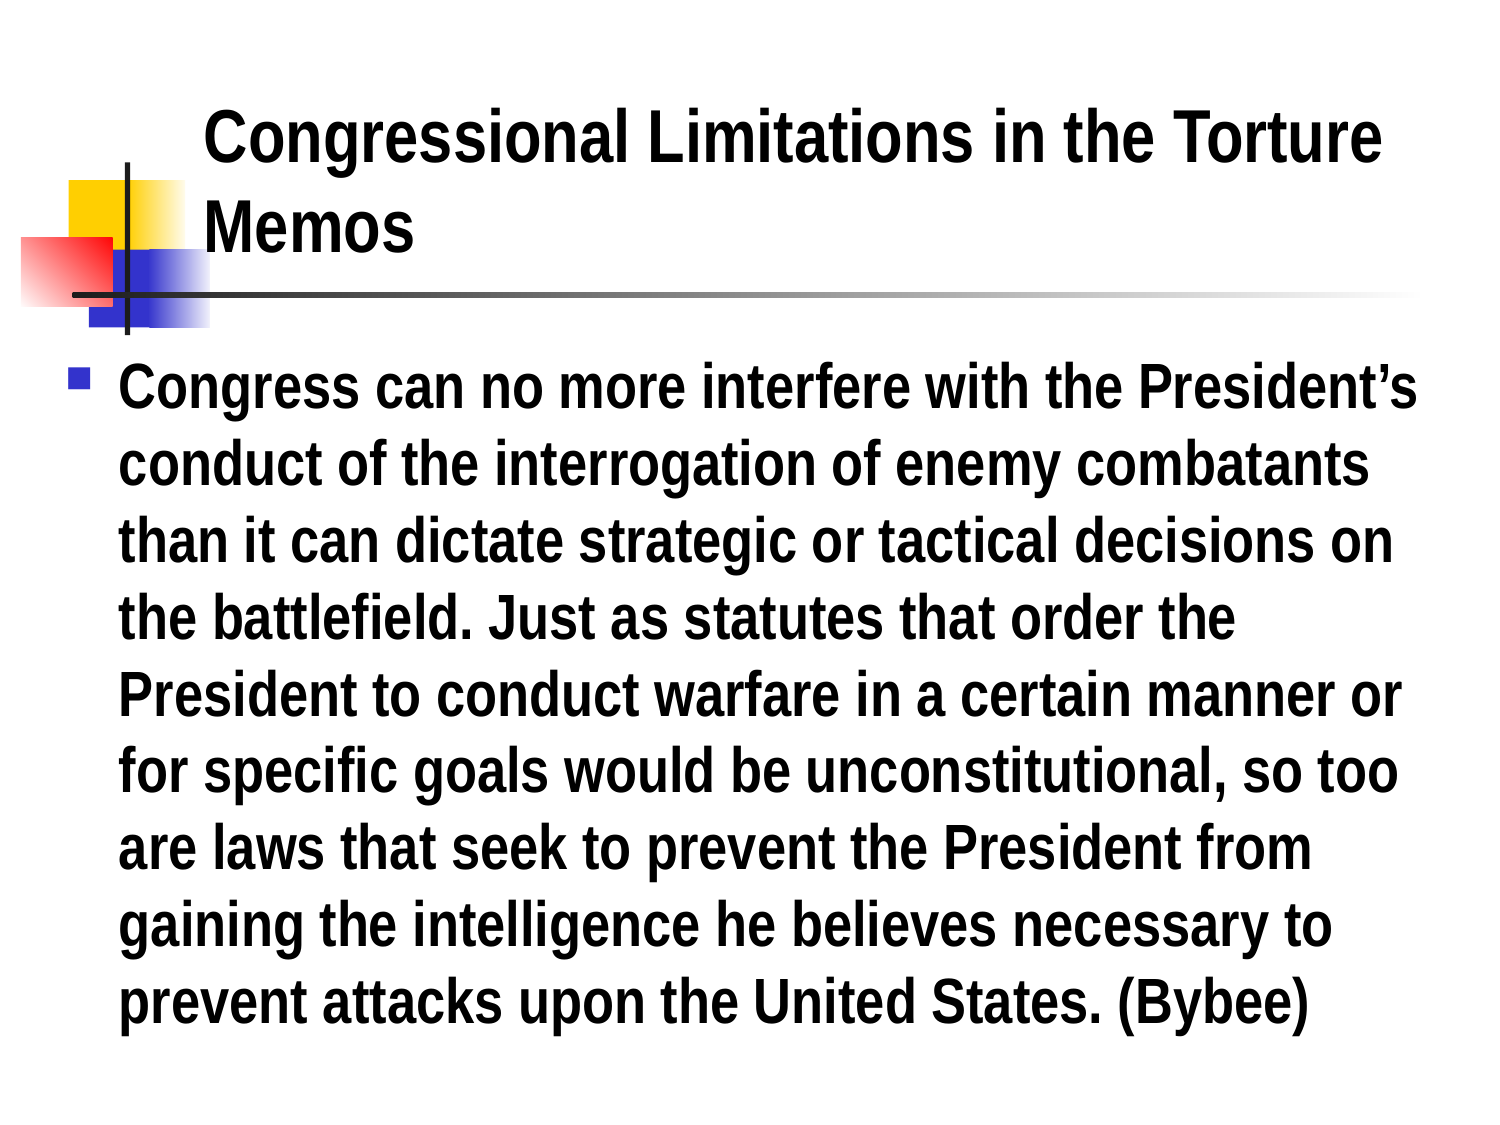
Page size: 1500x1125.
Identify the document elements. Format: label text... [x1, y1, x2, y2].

list Congress can no more interfere with the President’s conduct of the interrogation of enemy combatants than it can dictate strategic or tactical decisions on the battlefield. Just as statutes that order the President to conduct warfare in a certain manner or for specific goals would be unconstitutional, so too are laws that seek to prevent the President from gaining the intelligence he believes necessary to prevent attacks upon the United States. (Bybee) [50, 337, 1450, 1075]
title Congressional Limitations in the Torture Memos [188, 35, 1468, 275]
